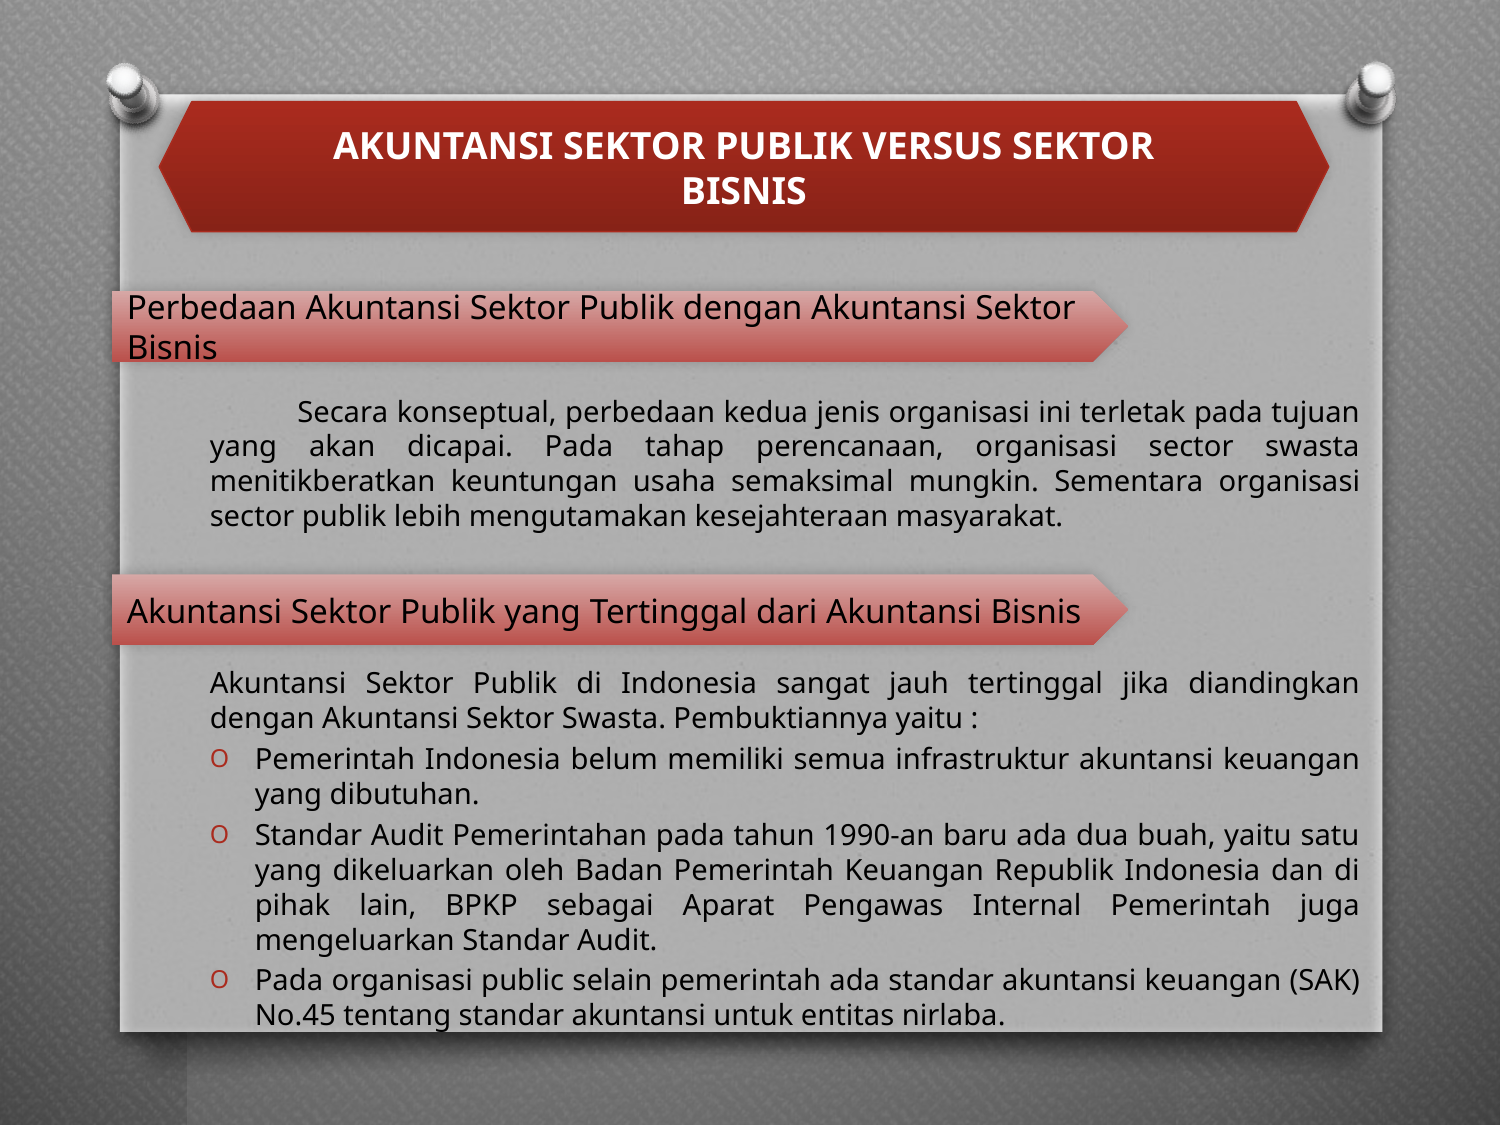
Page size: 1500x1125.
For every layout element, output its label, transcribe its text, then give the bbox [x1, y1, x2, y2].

text_box AKUNTANSI SEKTOR PUBLIK VERSUS SEKTOR BISNIS [158, 100, 1330, 233]
picture [1317, 35, 1439, 156]
text_box Perbedaan Akuntansi Sektor Publik dengan Akuntansi Sektor Bisnis [111, 289, 1129, 363]
list Secara konseptual, perbedaan kedua jenis organisasi ini terletak pada tujuan yang akan dicapai. Pada tahap perencanaan, organisasi sector swasta menitikberatkan keuntungan usaha semaksimal mungkin. Sementara organisasi sector publik lebih mengutamakan kesejahteraan masyarakat. [194, 385, 1376, 634]
text_box Akuntansi Sektor Publik yang Tertinggal dari Akuntansi Bisnis [111, 573, 1129, 646]
text_box Akuntansi Sektor Publik di Indonesia sangat jauh tertinggal jika diandingkan dengan Akuntansi Sektor Swasta. Pembuktiannya yaitu : Pemerintah Indonesia belum memiliki semua infrastruktur akuntansi keuangan yang dibutuhan. Standar Audit Pemerintahan pada tahun 1990-an baru ada dua buah, yaitu satu yang dikeluarkan oleh Badan Pemerintah Keuangan Republik Indonesia dan di pihak lain, BPKP sebagai Aparat Pengawas Internal Pemerintah juga mengeluarkan Standar Audit. Pada organisasi public selain pemerintah ada standar akuntansi keuangan (SAK) No.45 tentang standar akuntansi untuk entitas nirlaba. [194, 656, 1376, 1012]
picture [75, 29, 198, 153]
